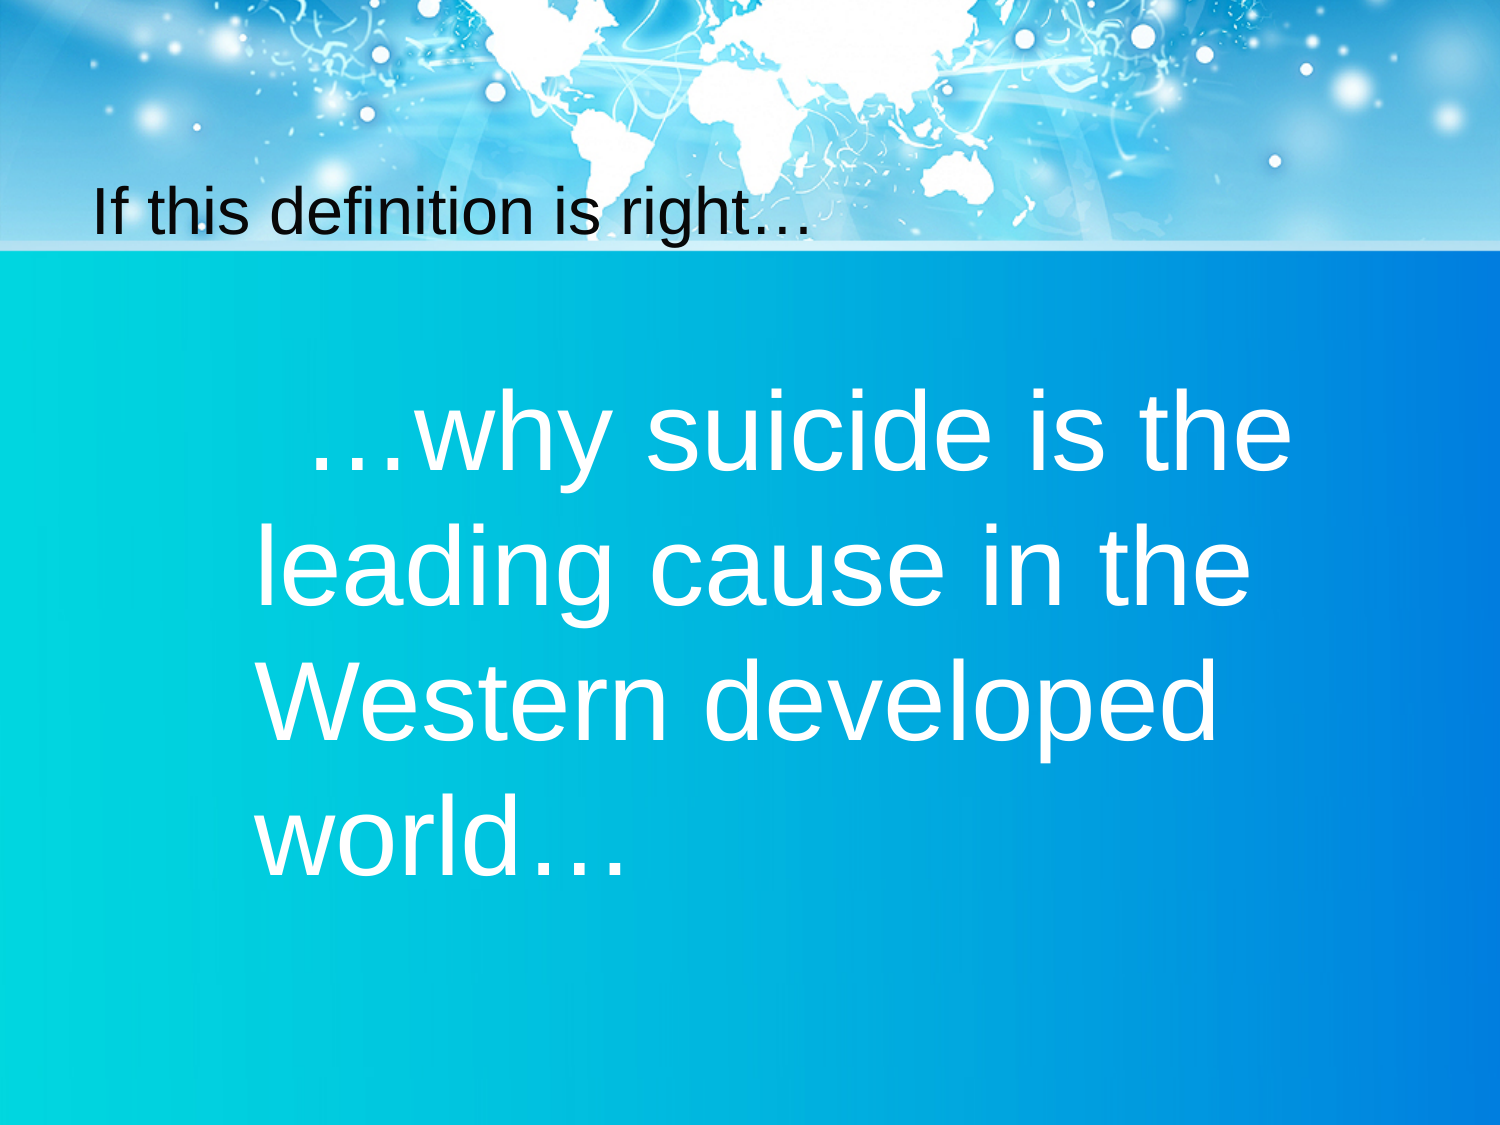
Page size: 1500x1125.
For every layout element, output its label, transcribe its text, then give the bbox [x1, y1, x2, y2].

picture [0, 0, 1500, 1125]
title If this definition is right… [76, 136, 1070, 280]
list …why suicide is the leading cause in the Western developed world… [182, 349, 1400, 1083]
